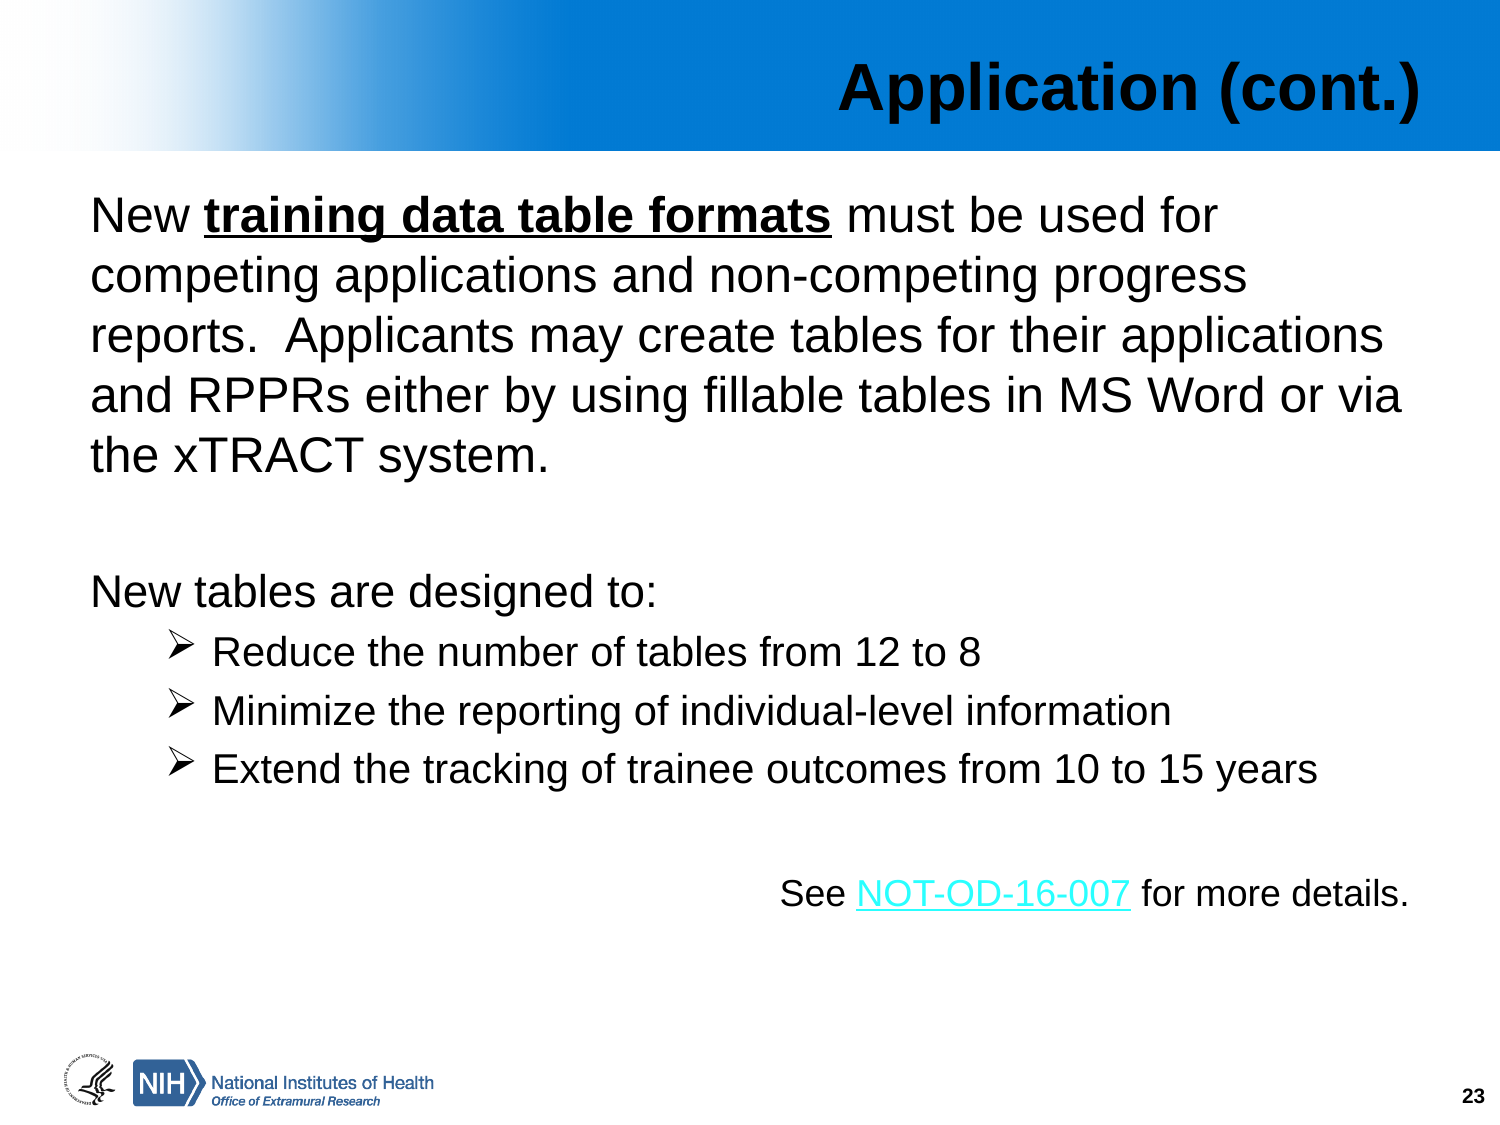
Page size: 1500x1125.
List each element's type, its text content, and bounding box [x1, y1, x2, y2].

title Application (cont.) [187, 37, 1438, 130]
picture [125, 1049, 439, 1113]
picture [0, 0, 1500, 151]
picture [64, 1054, 116, 1106]
slide_number 23 [1275, 1074, 1500, 1101]
list New training data table formats must be used for competing applications and non-competing progress reports. Applicants may create tables for their applications and RPPRs either by using fillable tables in MS Word or via the xTRACT system. New tables are designed to: Reduce the number of tables from 12 to 8 Minimize the reporting of individual-level information Extend the tracking of trainee outcomes from 10 to 15 years See NOT-OD-16-007 for more details. [75, 174, 1425, 963]
